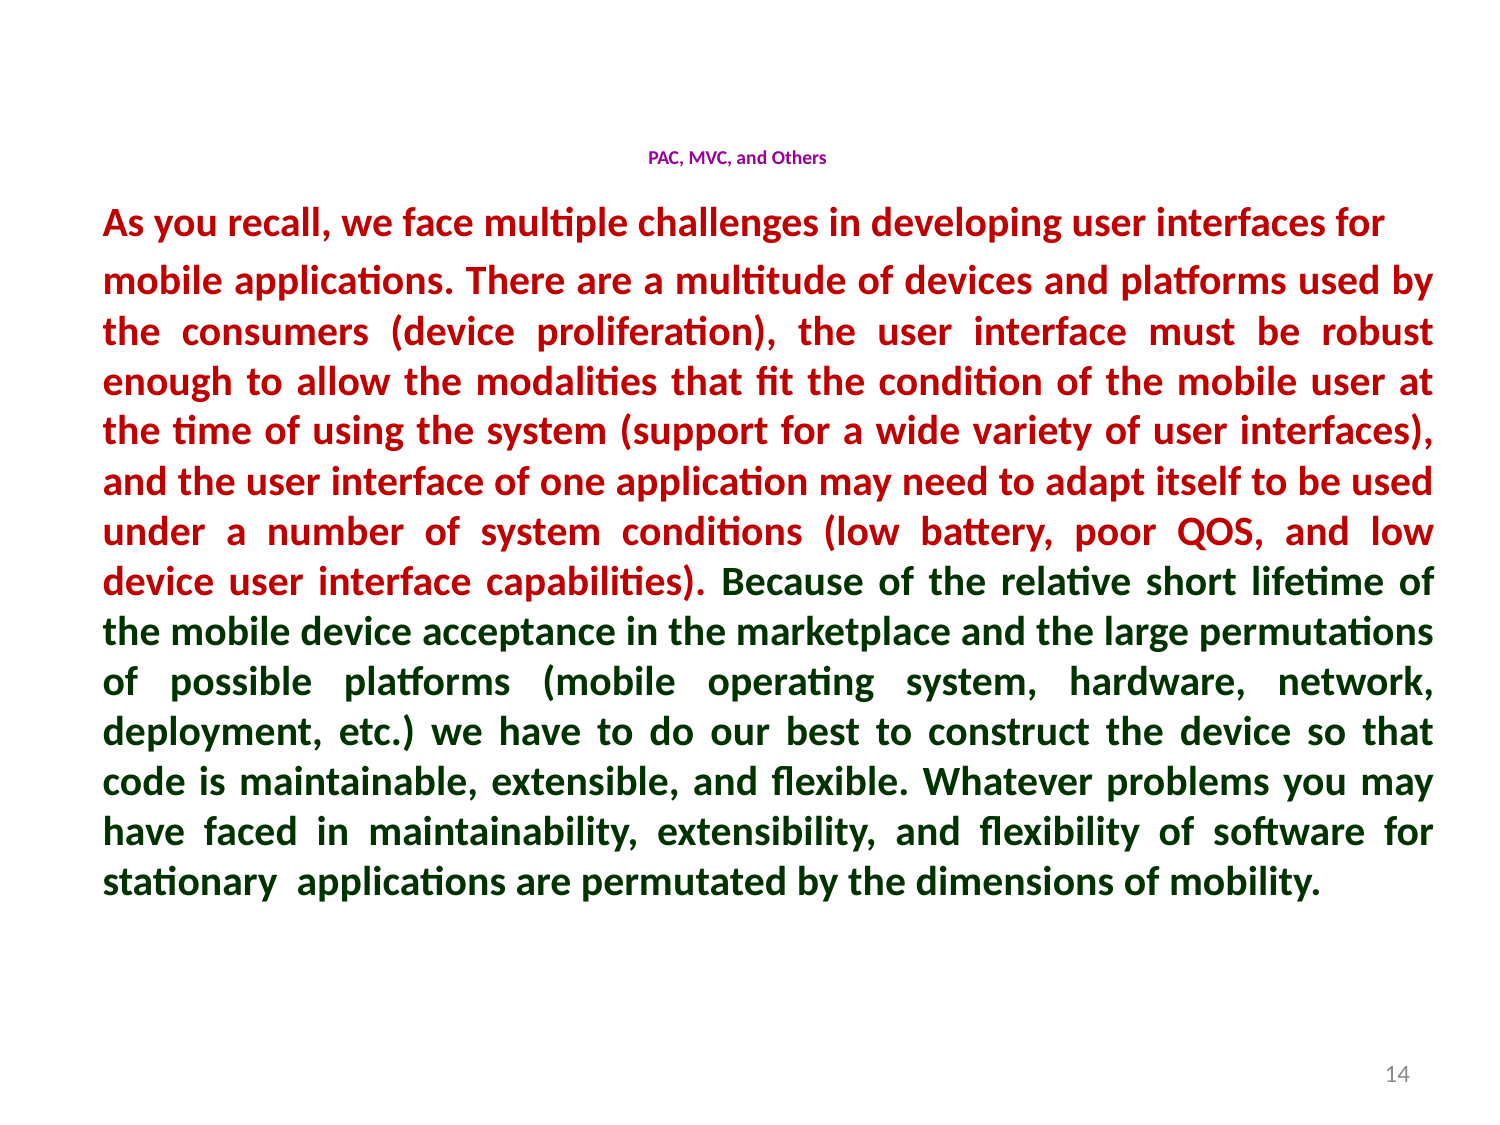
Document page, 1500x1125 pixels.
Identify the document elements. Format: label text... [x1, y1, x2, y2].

subtitle As you recall, we face multiple challenges in developing user interfaces for mobile applications. There are a multitude of devices and platforms used by the consumers (device proliferation), the user interface must be robust enough to allow the modalities that fit the condition of the mobile user at the time of using the system (support for a wide variety of user interfaces), and the user interface of one application may need to adapt itself to be used under a number of system conditions (low battery, poor QOS, and low device user interface capabilities). Because of the relative short lifetime of the mobile device acceptance in the marketplace and the large permutations of possible platforms (mobile operating system, hardware, network, deployment, etc.) we have to do our best to construct the device so that code is maintainable, extensible, and flexible. Whatever problems you may have faced in maintainability, extensibility, and flexibility of software for stationary applications are permutated by the dimensions of mobility. [87, 187, 1450, 1088]
title PAC, MVC, and Others [50, 137, 1425, 200]
slide_number 14 [1074, 1042, 1425, 1103]
